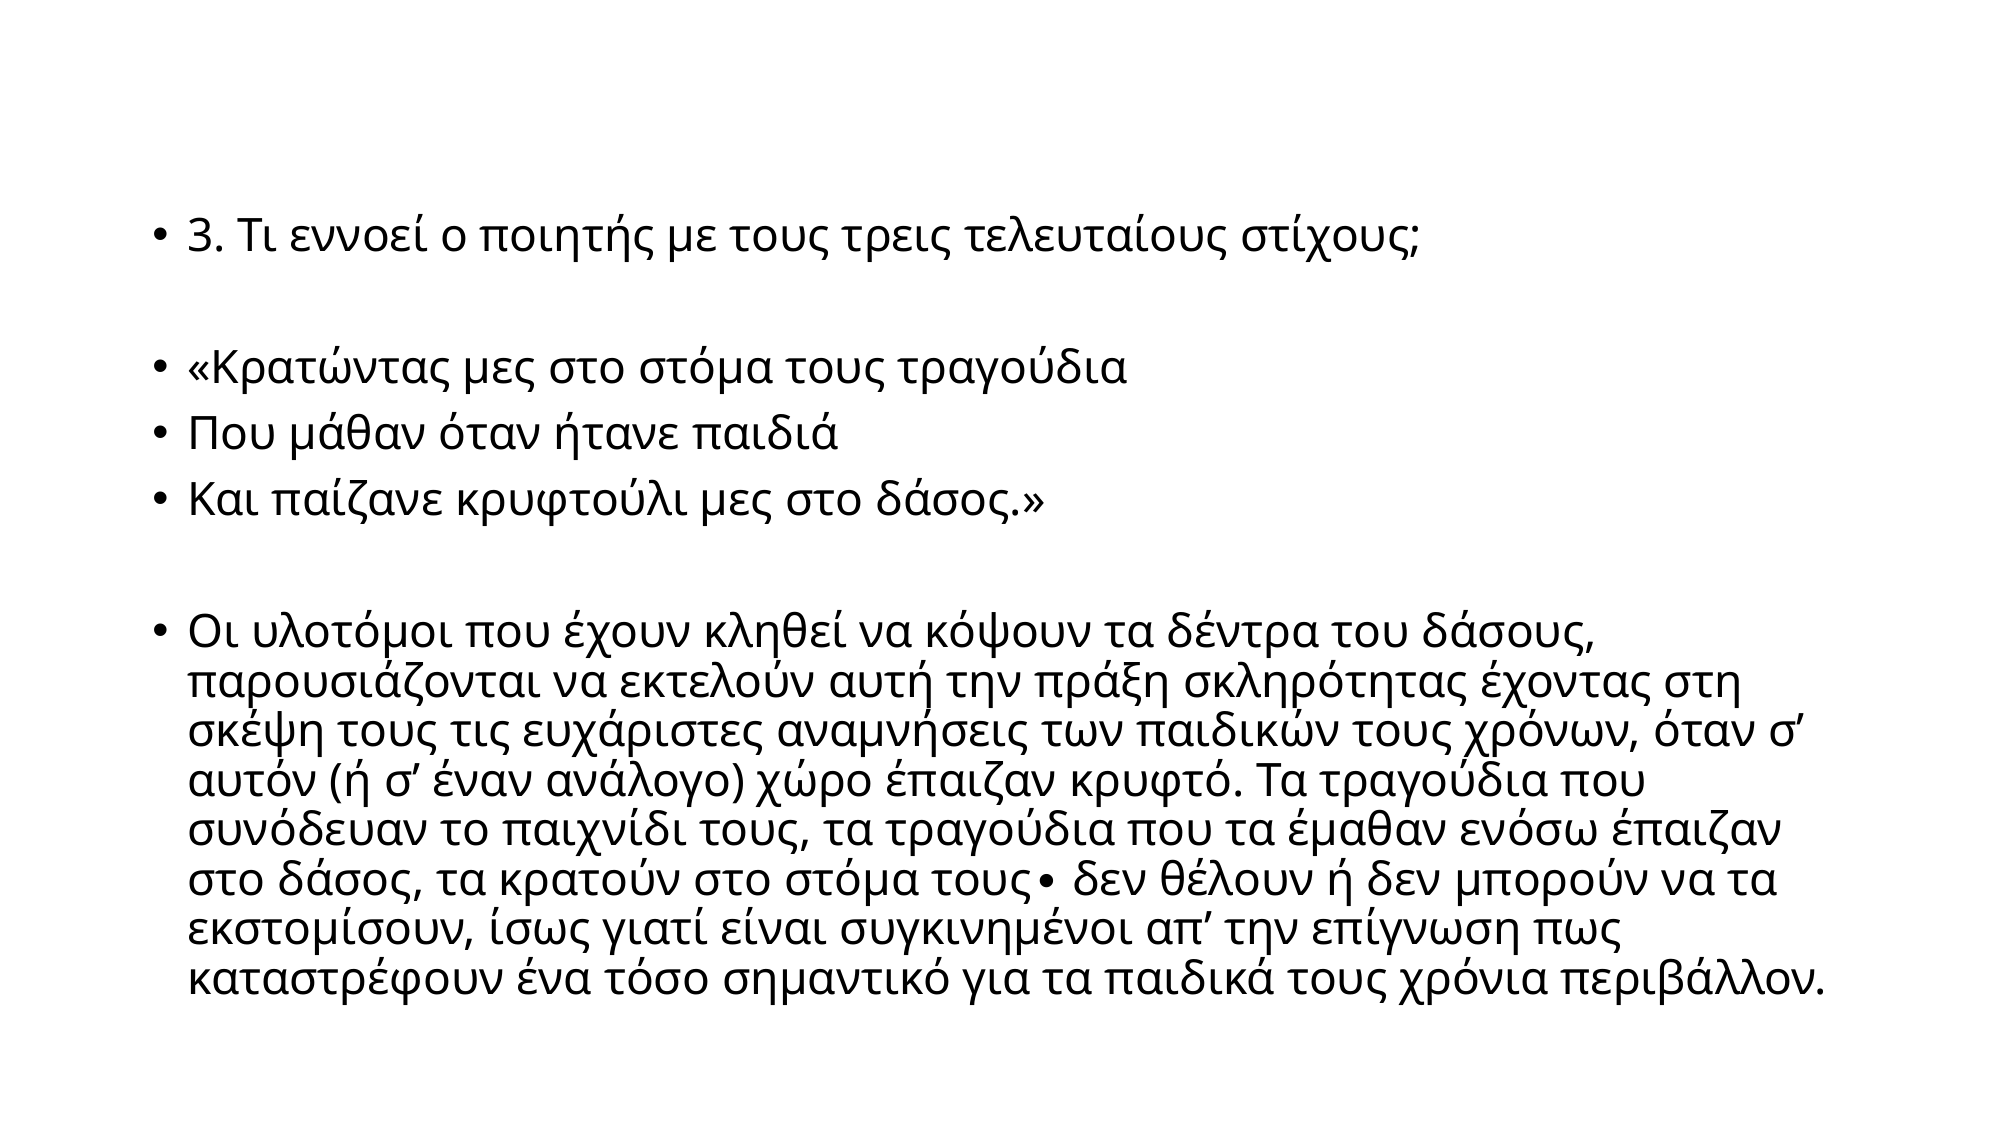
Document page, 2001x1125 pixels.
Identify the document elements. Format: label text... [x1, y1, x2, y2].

list 3. Τι εννοεί ο ποιητής με τους τρεις τελευταίους στίχους; «Κρατώντας μες στο στόμα τους τραγούδια Που μάθαν όταν ήτανε παιδιά Και παίζανε κρυφτούλι μες στο δάσος.» Οι υλοτόμοι που έχουν κληθεί να κόψουν τα δέντρα του δάσους, παρουσιάζονται να εκτελούν αυτή την πράξη σκληρότητας έχοντας στη σκέψη τους τις ευχάριστες αναμνήσεις των παιδικών τους χρόνων, όταν σ’ αυτόν (ή σ’ έναν ανάλογο) χώρο έπαιζαν κρυφτό. Τα τραγούδια που συνόδευαν το παιχνίδι τους, τα τραγούδια που τα έμαθαν ενόσω έπαιζαν στο δάσος, τα κρατούν στο στόμα τους∙ δεν θέλουν ή δεν μπορούν να τα εκστομίσουν, ίσως γιατί είναι συγκινημένοι απ’ την επίγνωση πως καταστρέφουν ένα τόσο σημαντικό για τα παιδικά τους χρόνια περιβάλλον. [137, 67, 1863, 1014]
